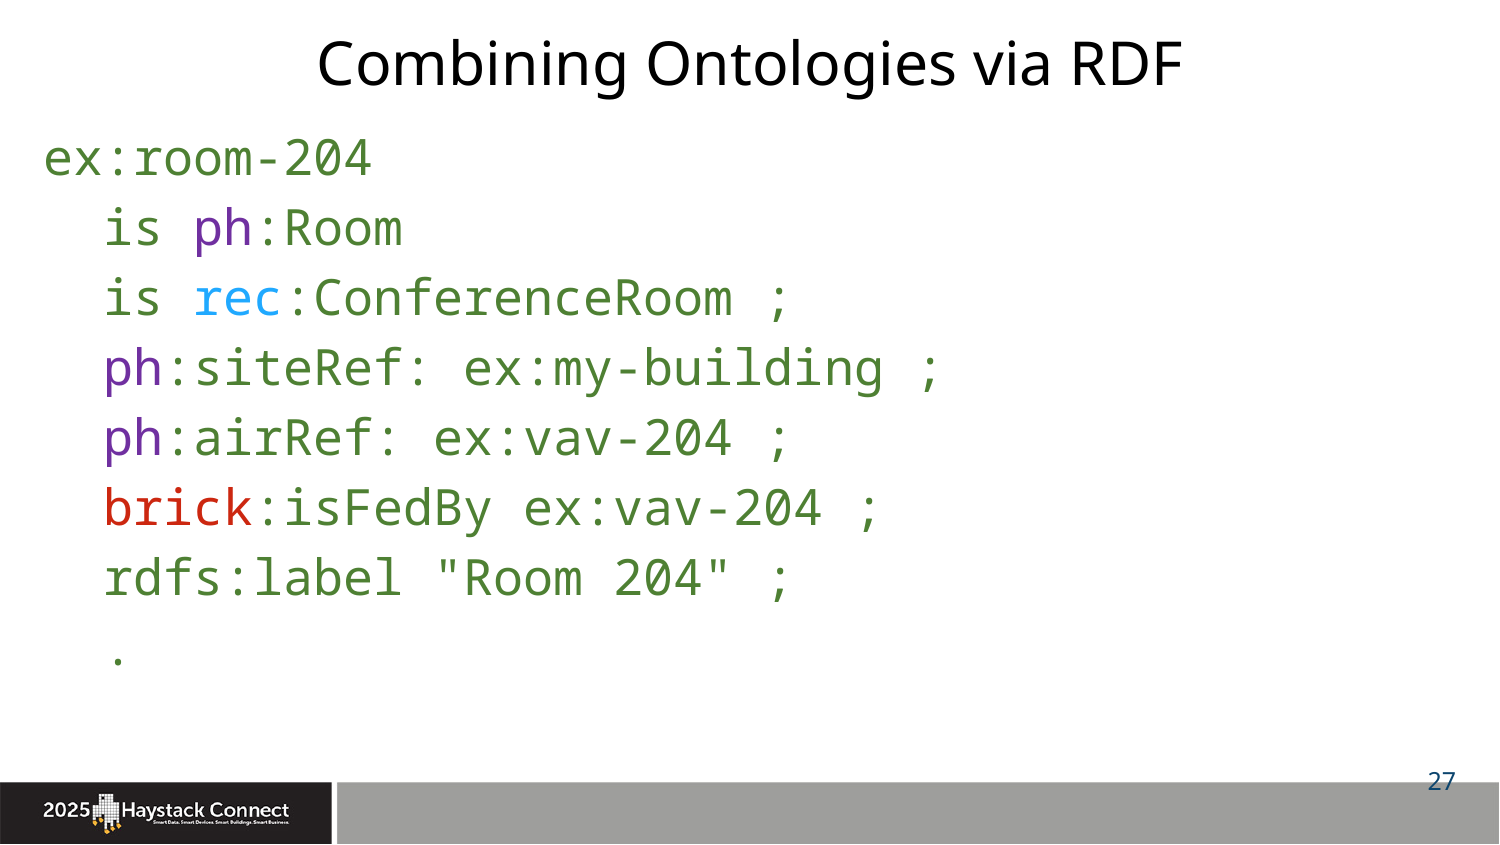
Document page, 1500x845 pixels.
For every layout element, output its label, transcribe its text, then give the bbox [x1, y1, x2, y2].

title Combining Ontologies via RDF [28, 16, 1472, 105]
slide_number 27 [1121, 760, 1472, 805]
picture [0, 0, 1499, 844]
list ex:room-204 is ph:Room is rec:ConferenceRoom ; ph:siteRef: ex:my-building ; ph:airRef: ex:vav-204 ; brick:isFedBy ex:vav-204 ; rdfs:label "Room 204" ; . [28, 118, 1483, 755]
